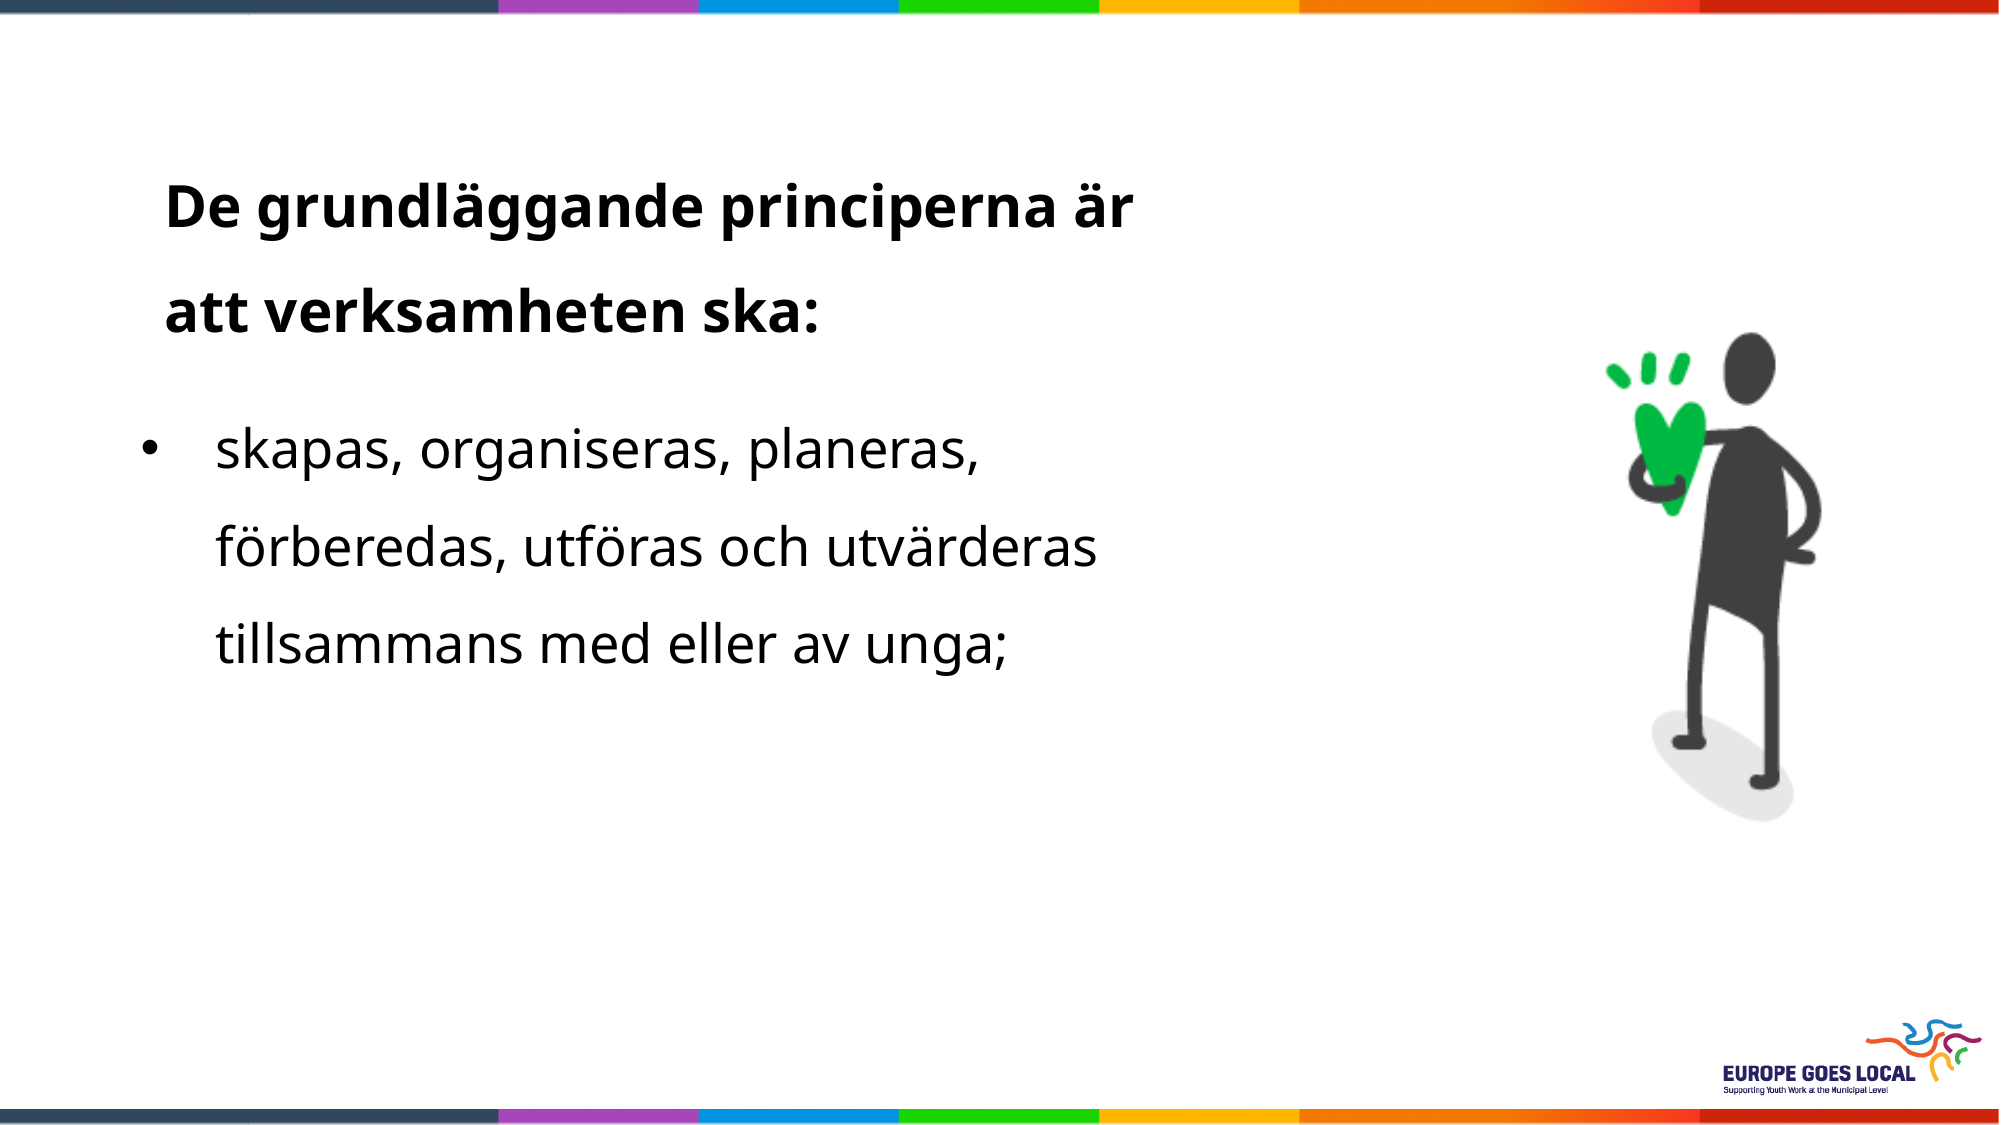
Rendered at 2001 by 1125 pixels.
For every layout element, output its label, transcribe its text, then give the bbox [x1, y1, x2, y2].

picture [0, 0, 1999, 16]
picture [0, 1002, 1999, 1125]
text_box skapas, organiseras, planeras, förberedas, utföras och utvärderas tillsammans med eller av unga; [125, 374, 1201, 780]
picture [1548, 258, 1916, 892]
text_box De grundläggande principerna är att verksamheten ska: [149, 126, 1154, 352]
